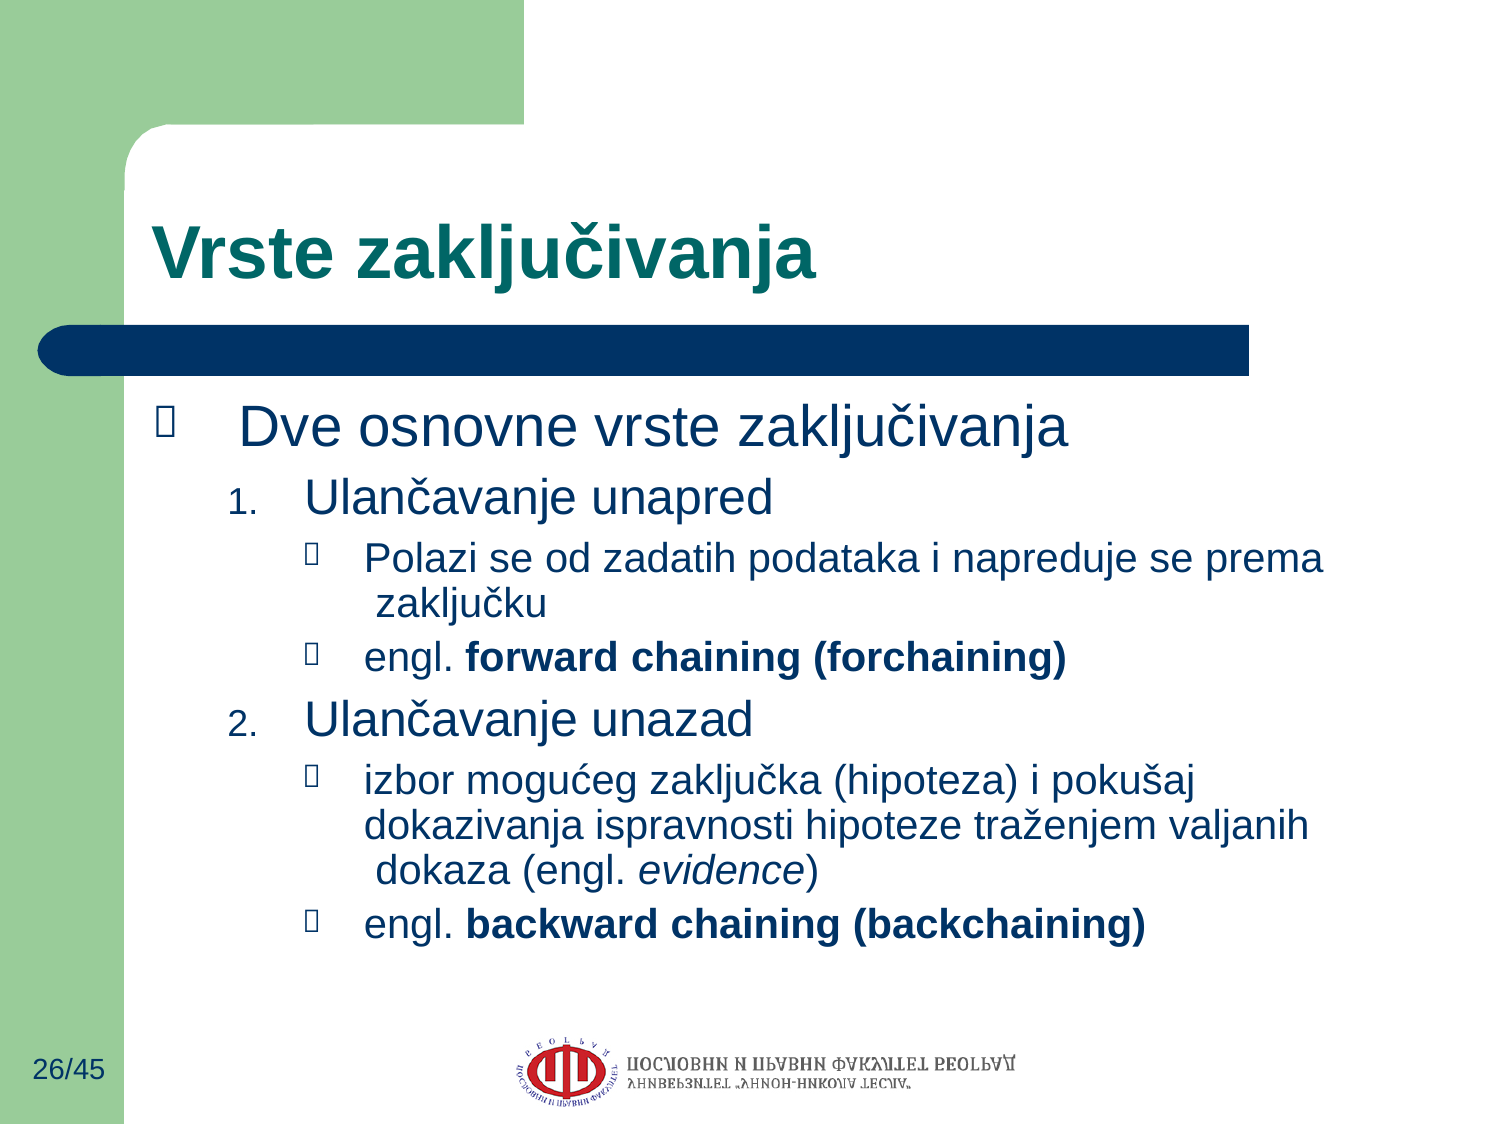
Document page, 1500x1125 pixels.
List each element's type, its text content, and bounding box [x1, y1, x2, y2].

text_box  [150, 392, 188, 447]
slide_number 26/45 [28, 1051, 108, 1125]
text_box Dve osnovne vrste zaključivanja 1. Ulančavanje unapred [225, 378, 1072, 525]
text_box  [300, 531, 328, 572]
text_box  [300, 753, 328, 794]
text_box izbor mogućeg zaključka (hipoteza) i pokušaj dokazivanja ispravnosti hipoteze traženjem valjanih dokaza (engl. evidence) engl. backward chaining (backchaining) [361, 749, 1315, 948]
text_box 2. Ulančavanje unazad [225, 684, 757, 747]
picture [510, 1032, 1038, 1112]
text_box  [300, 899, 328, 939]
title Vrste zaključivanja [149, 201, 825, 391]
text_box Polazi se od zadatih podataka i napreduje se prema zaključku engl. forward chaining (forchaining) [361, 527, 1327, 681]
text_box  [300, 632, 328, 672]
